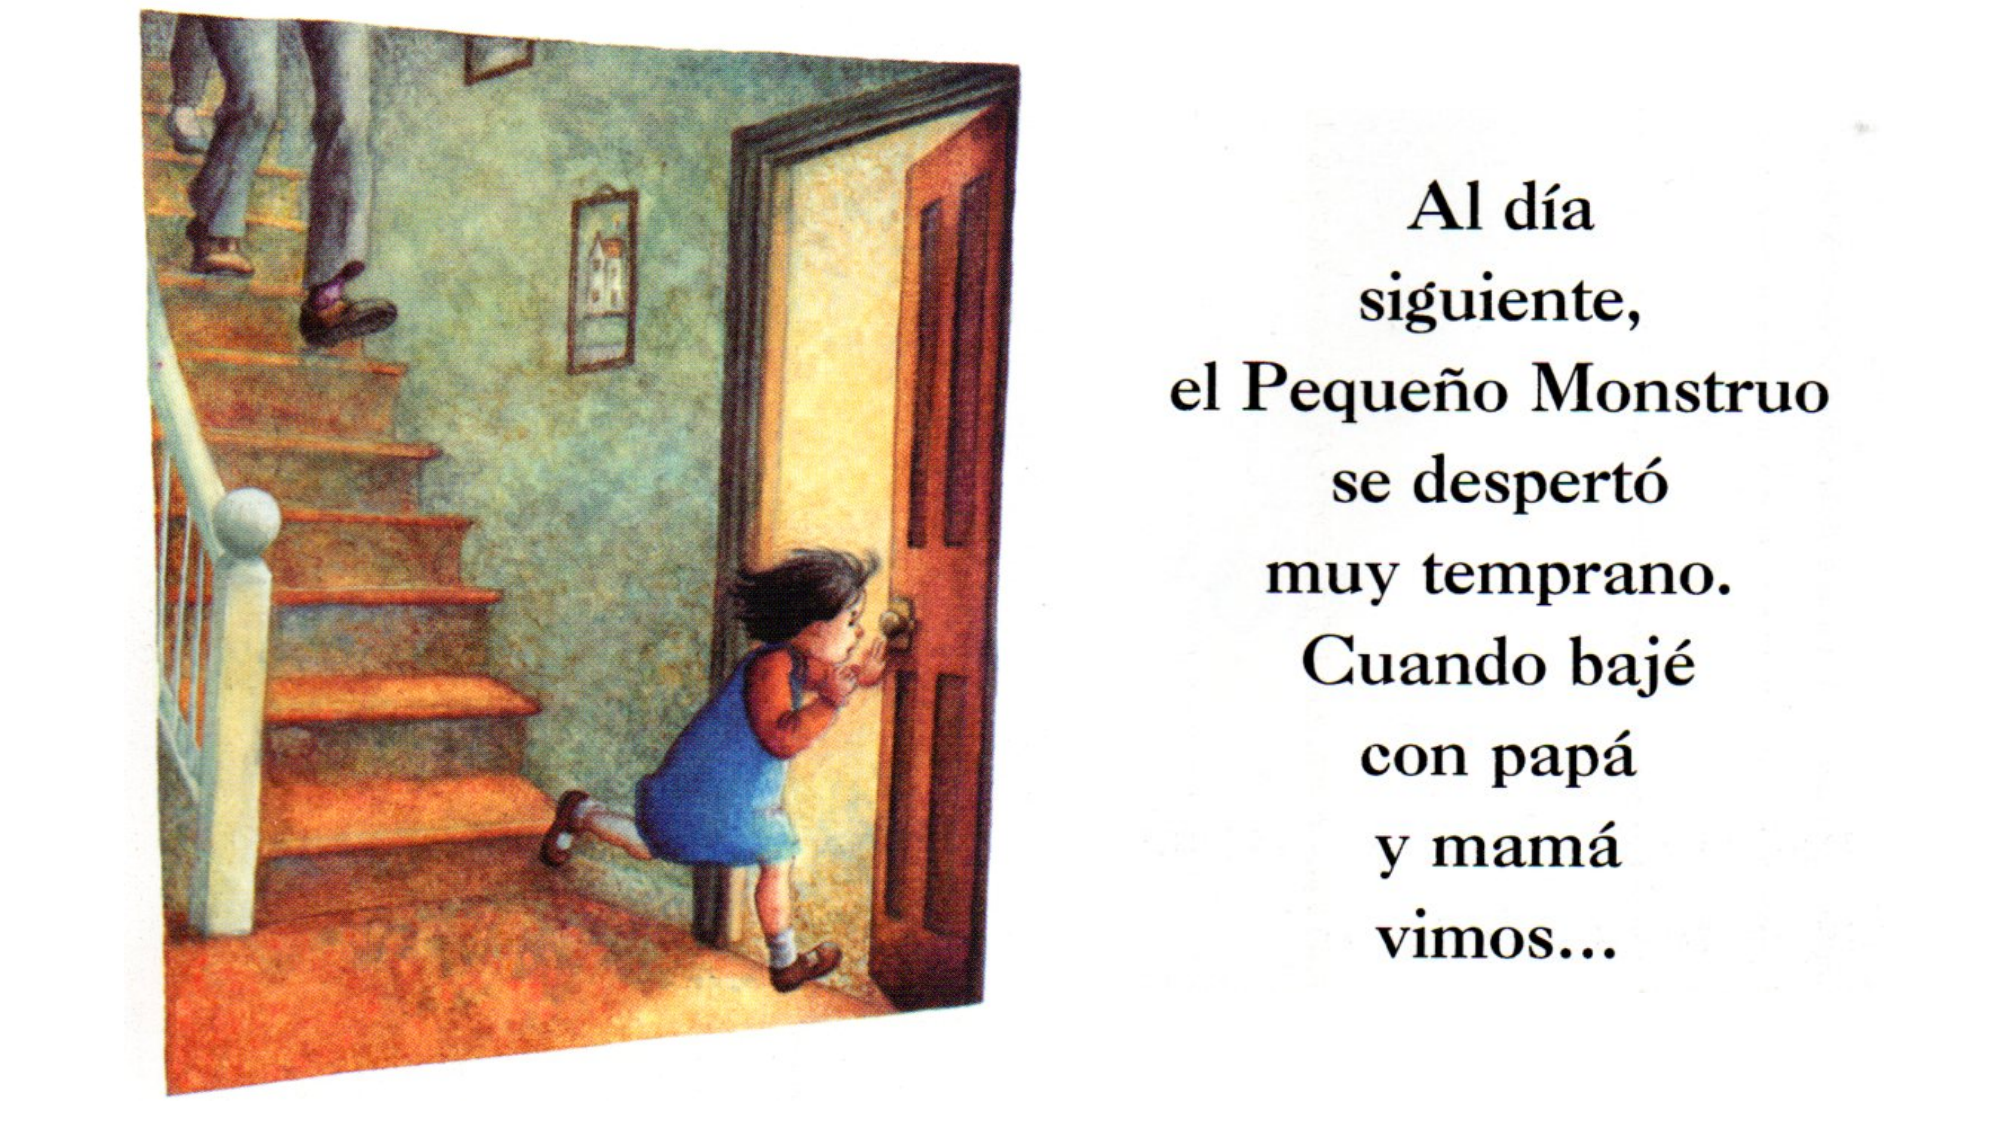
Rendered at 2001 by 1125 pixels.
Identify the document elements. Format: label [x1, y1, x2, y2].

picture [1139, 108, 1884, 993]
picture [124, 0, 1053, 1102]
